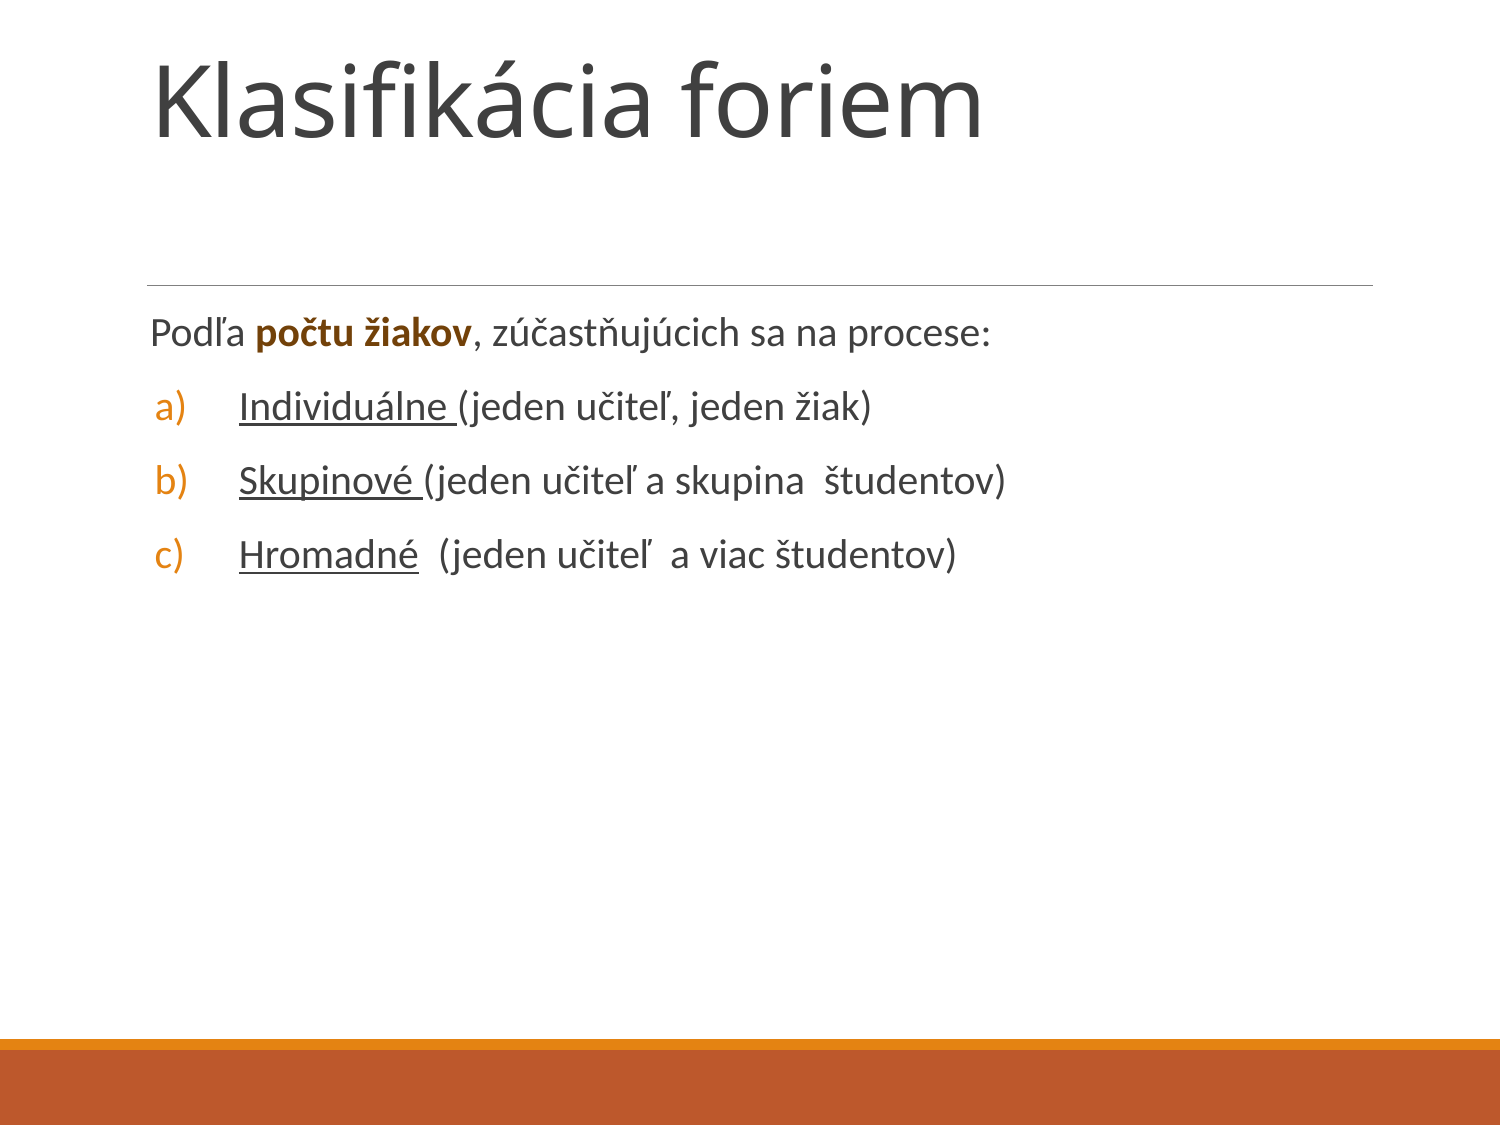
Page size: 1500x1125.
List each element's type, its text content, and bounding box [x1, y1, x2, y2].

title Klasifikácia foriem [135, 47, 1373, 285]
list Podľa počtu žiakov, zúčastňujúcich sa na procese: Individuálne (jeden učiteľ, jeden žiak) Skupinové (jeden učiteľ a skupina študentov) Hromadné (jeden učiteľ a viac študentov) [135, 302, 1373, 963]
